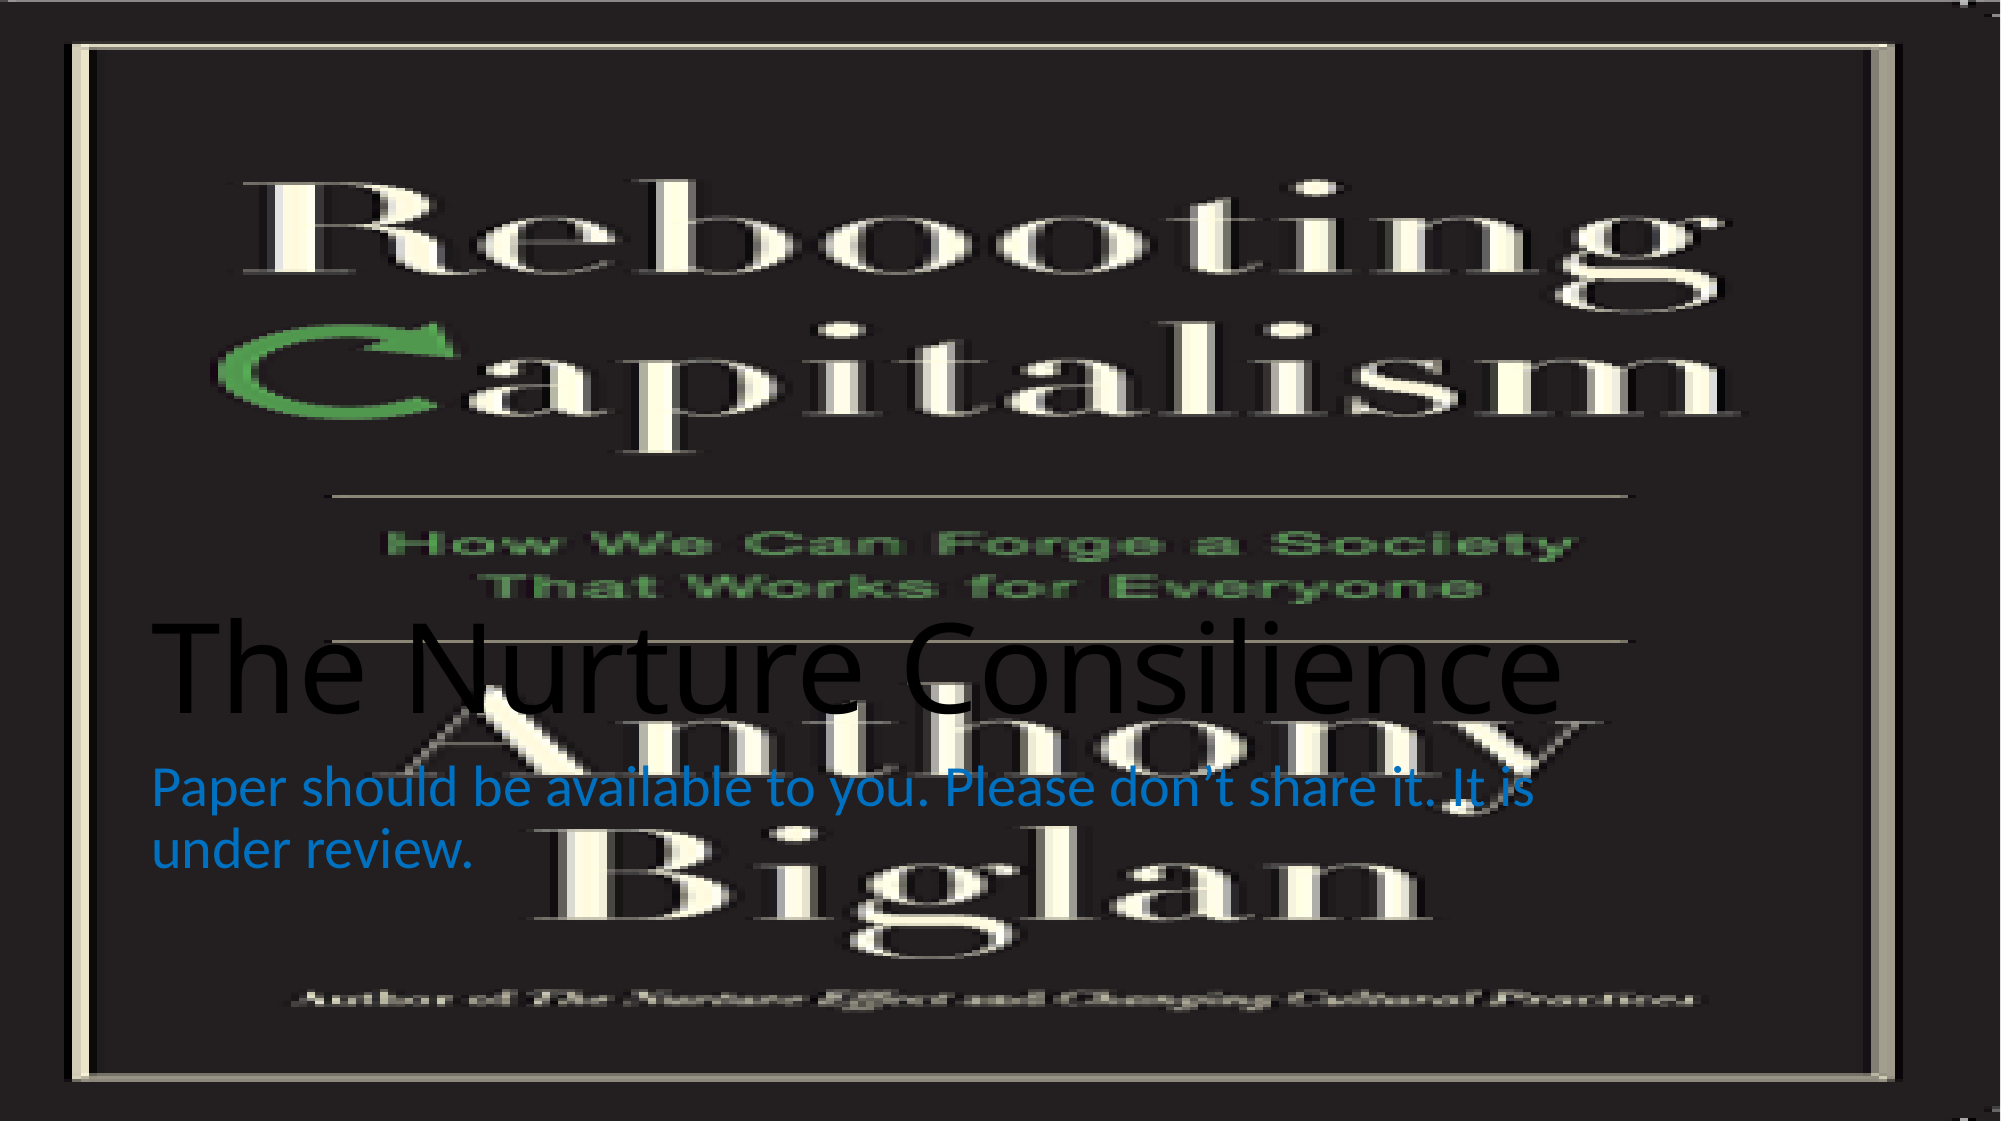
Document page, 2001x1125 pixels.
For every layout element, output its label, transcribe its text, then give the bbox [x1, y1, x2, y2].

list Paper should be available to you. Please don’t share it. It is under review. [136, 748, 1649, 995]
title The Nurture Consilience [136, 280, 1862, 749]
picture [0, 0, 2001, 1125]
